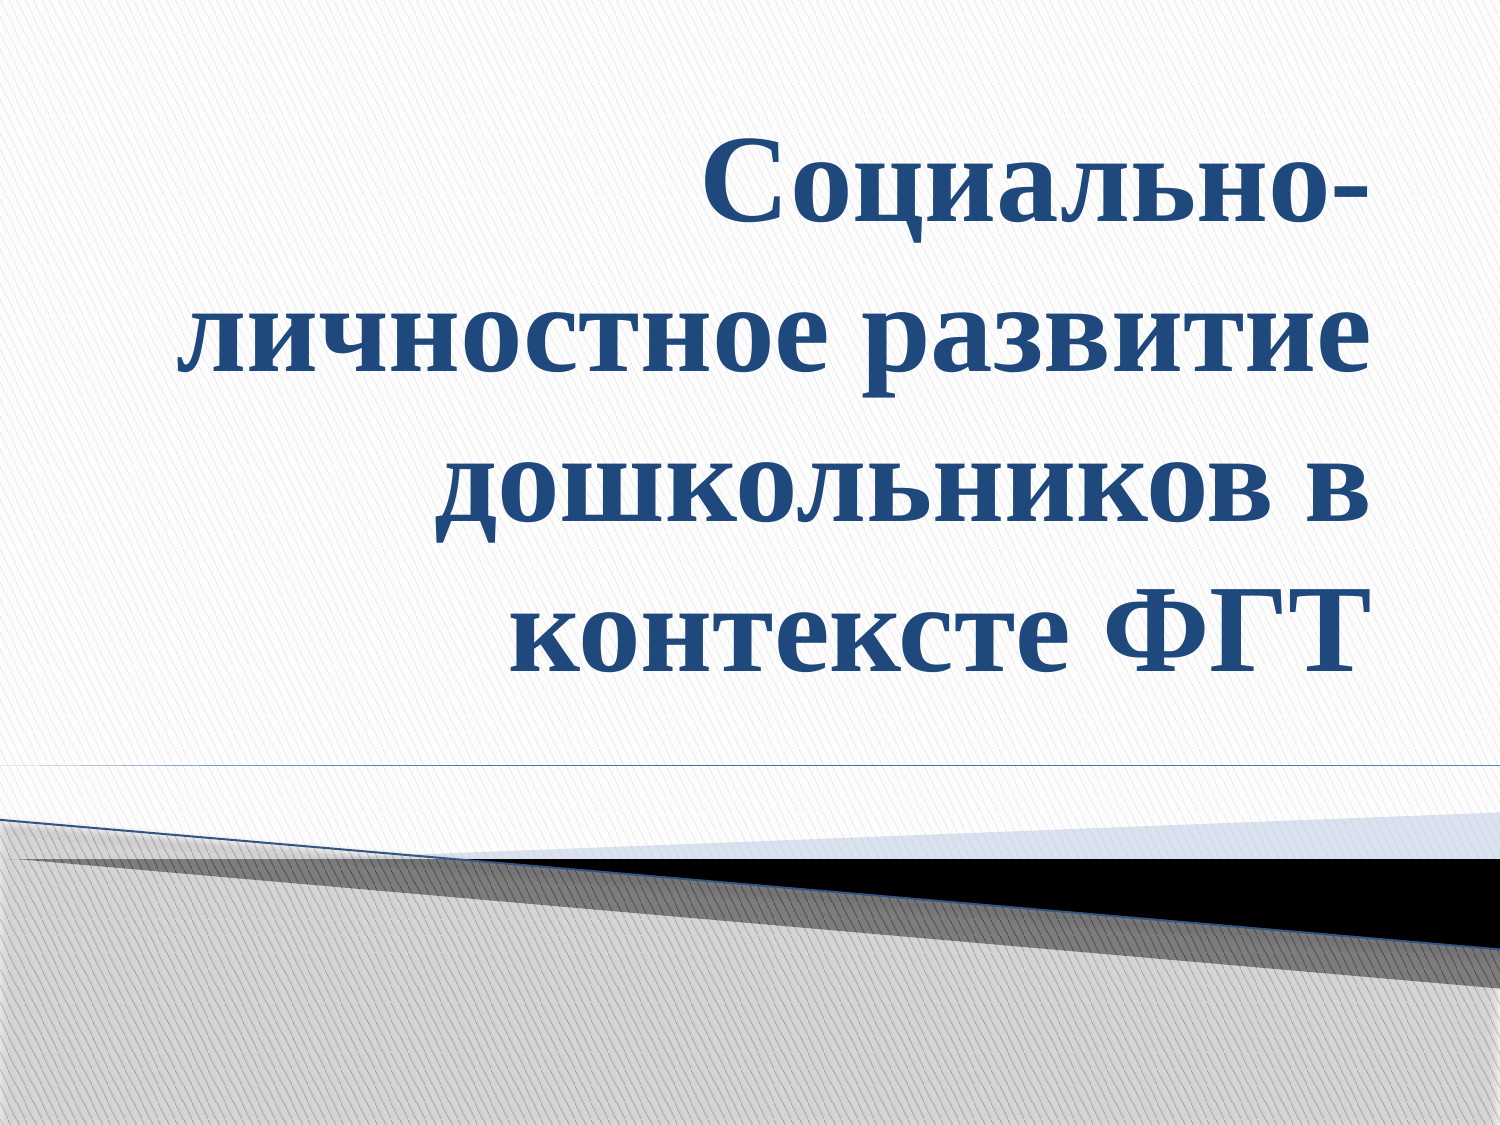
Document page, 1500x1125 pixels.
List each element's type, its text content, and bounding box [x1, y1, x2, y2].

picture [5, 859, 1500, 989]
title Социально-личностное развитие дошкольников в контексте ФГТ [112, 397, 1388, 705]
